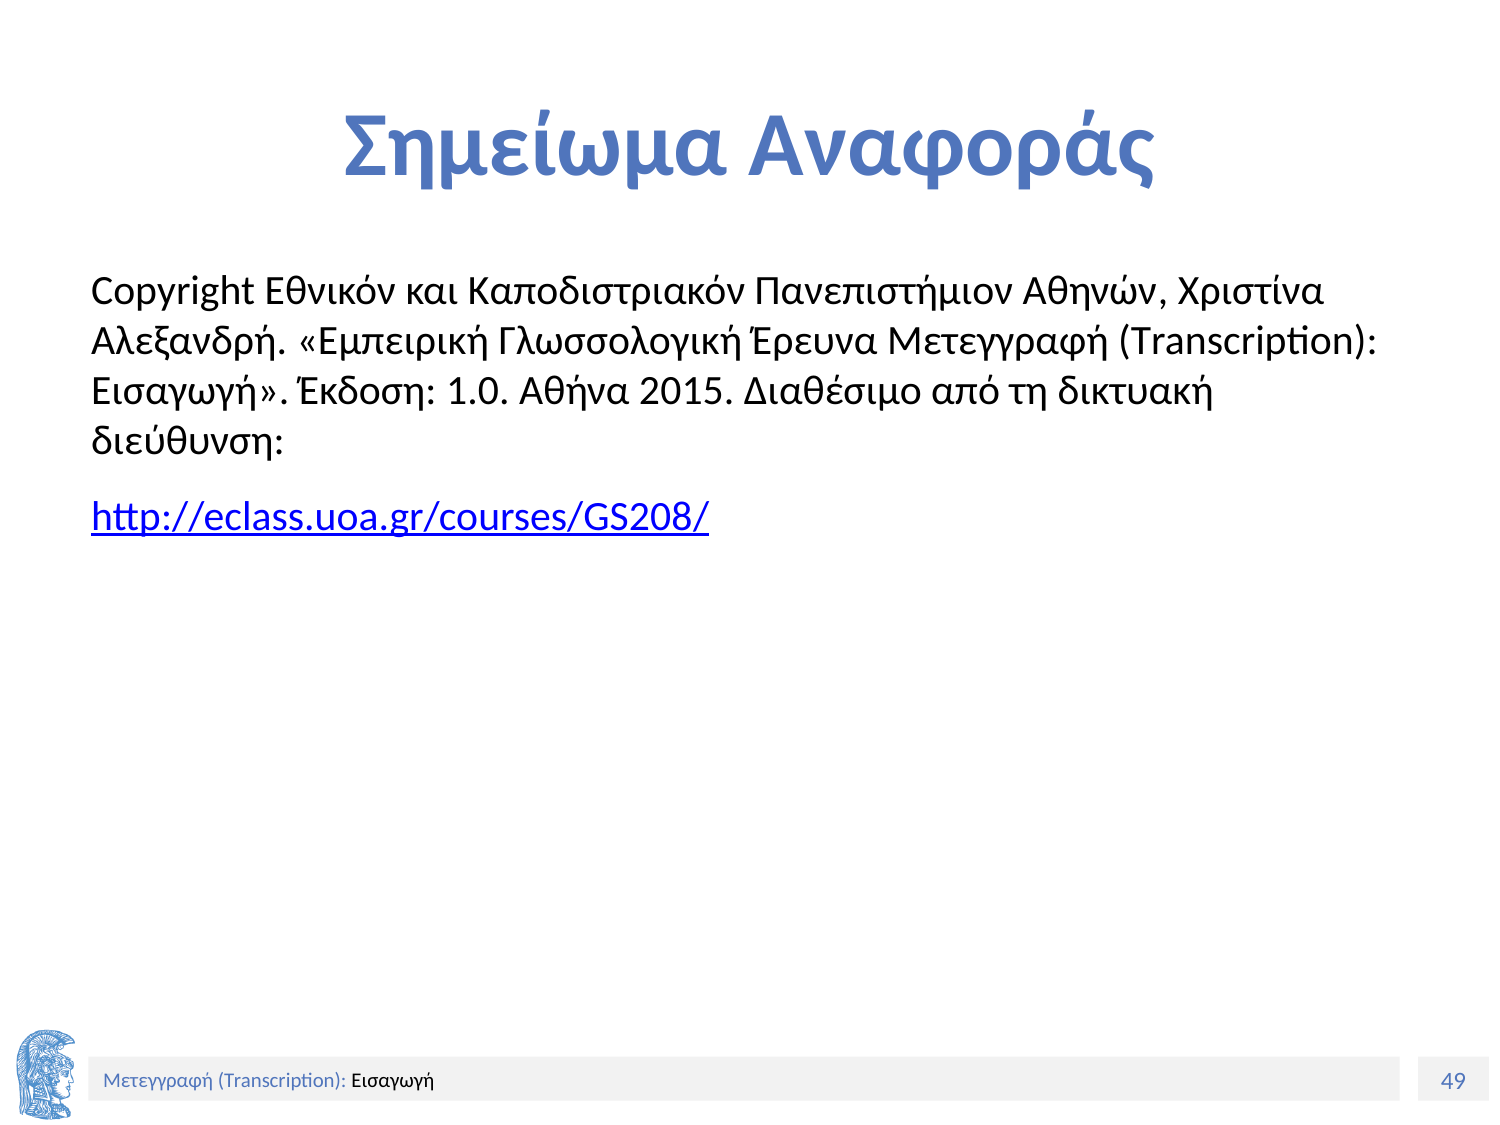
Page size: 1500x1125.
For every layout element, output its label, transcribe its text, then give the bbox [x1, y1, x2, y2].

list Copyright Εθνικόν και Καποδιστριακόν Πανεπιστήμιον Αθηνών, Χριστίνα Αλεξανδρή. «Εμπειρική Γλωσσολογική Έρευνα Μετεγγραφή (Τranscription): Εισαγωγή». Έκδοση: 1.0. Αθήνα 2015. Διαθέσιμο από τη δικτυακή διεύθυνση: http://eclass.uoa.gr/courses/GS208/ [76, 255, 1427, 998]
picture [9, 1026, 81, 1120]
title Σημείωμα Αναφοράς [75, 45, 1425, 233]
